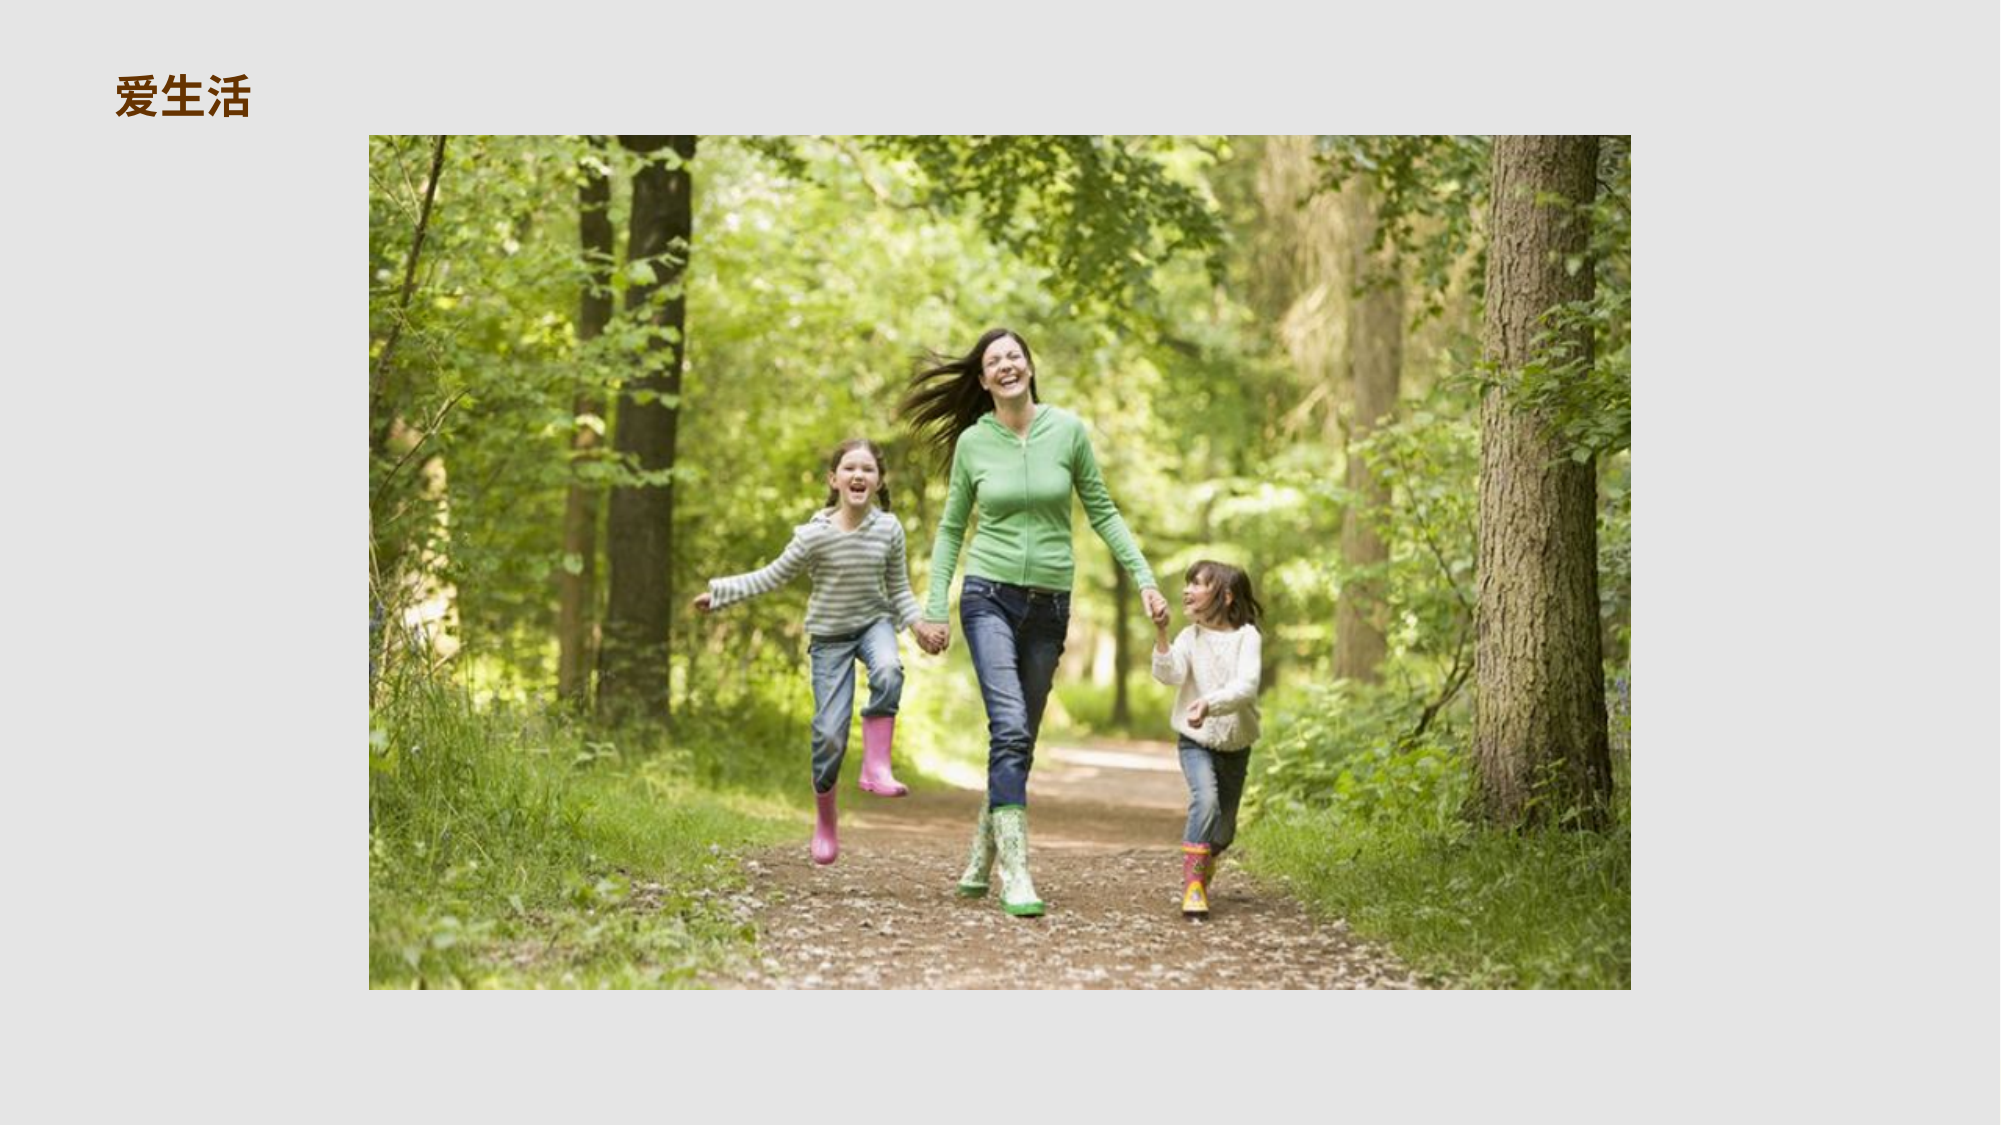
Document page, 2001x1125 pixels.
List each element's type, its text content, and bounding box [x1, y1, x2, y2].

picture [0, 0, 2001, 1125]
title 爱生活 [99, 26, 1901, 165]
